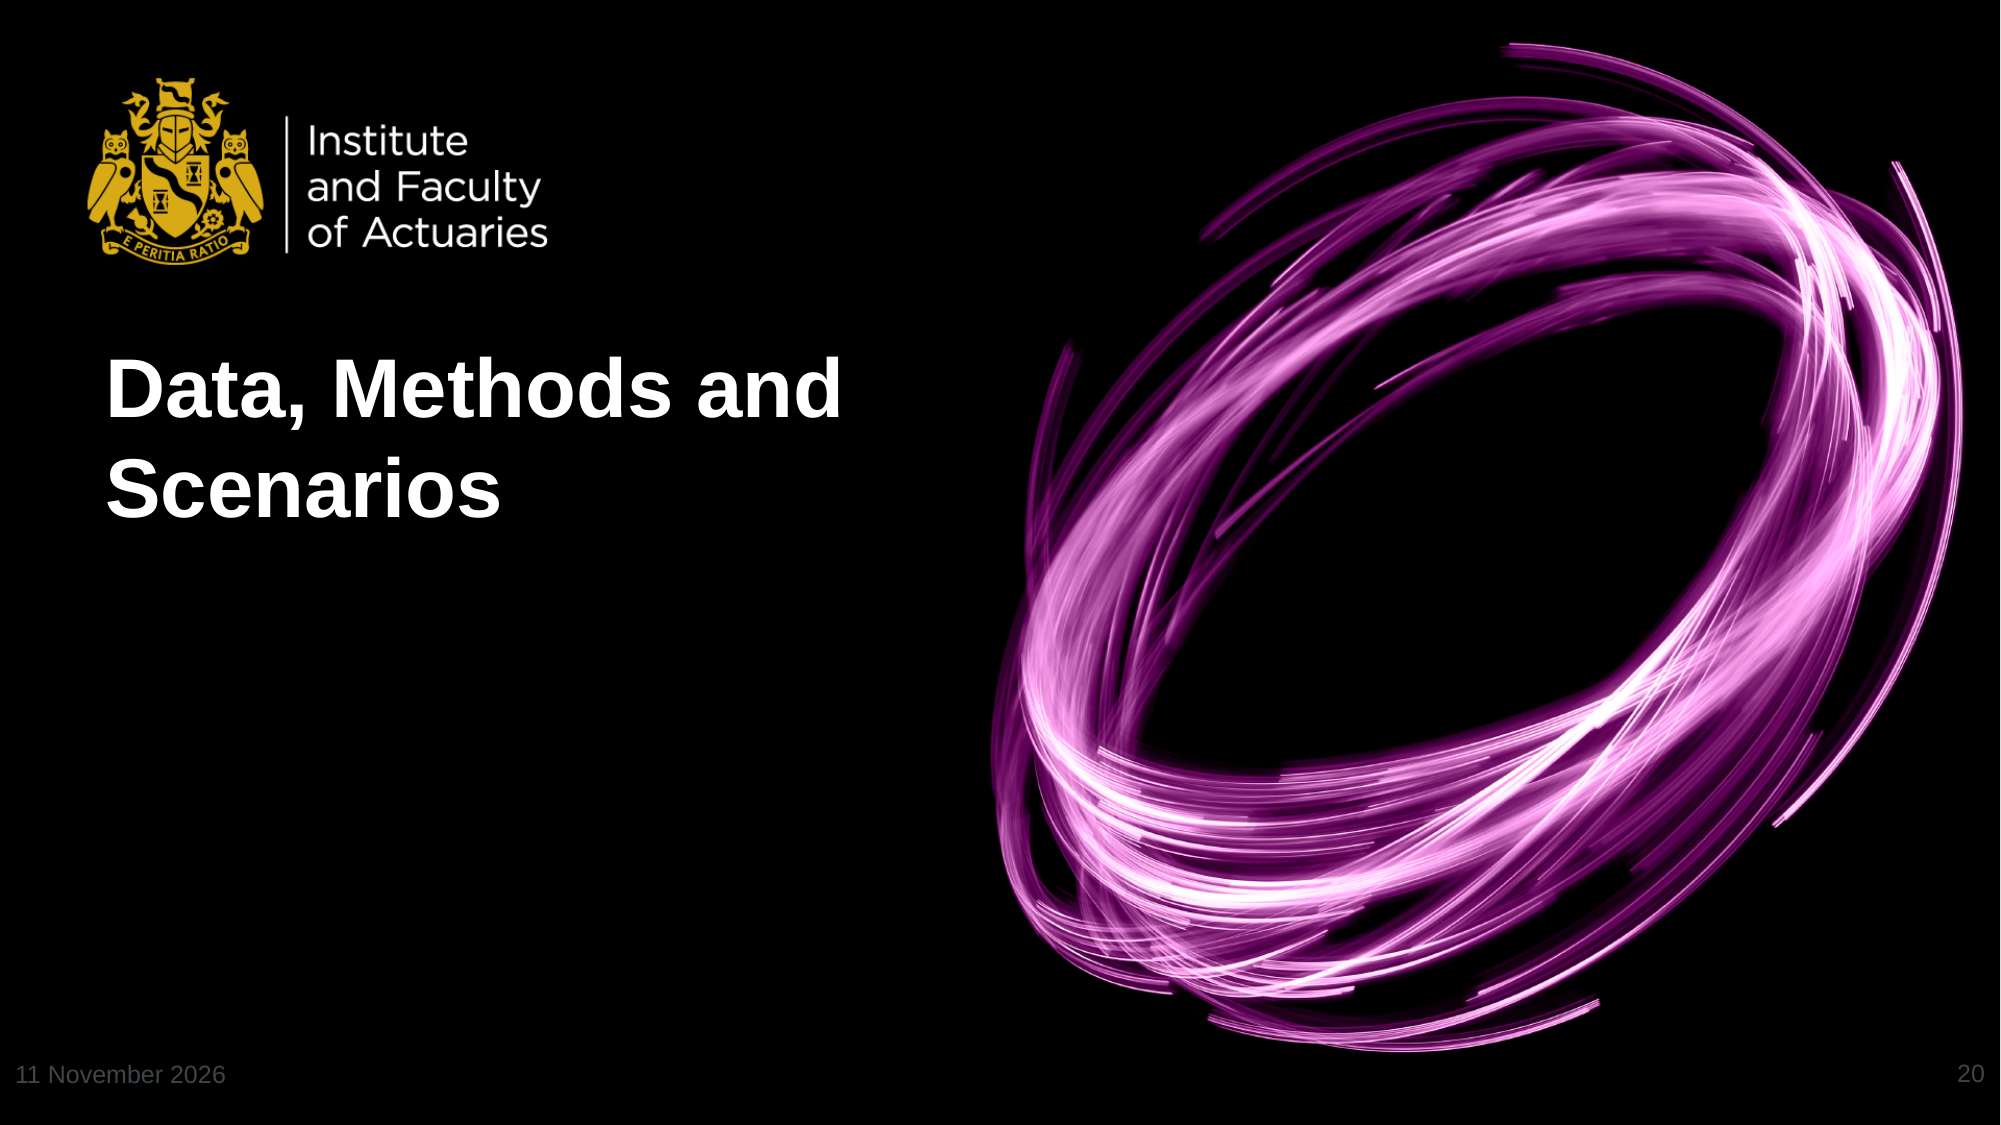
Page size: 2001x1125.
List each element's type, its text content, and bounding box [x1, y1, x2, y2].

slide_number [0, 1051, 441, 1106]
picture [0, 0, 2001, 1125]
slide_number 20 [1858, 1050, 2000, 1106]
title Data, Methods and Scenarios [90, 326, 1024, 539]
